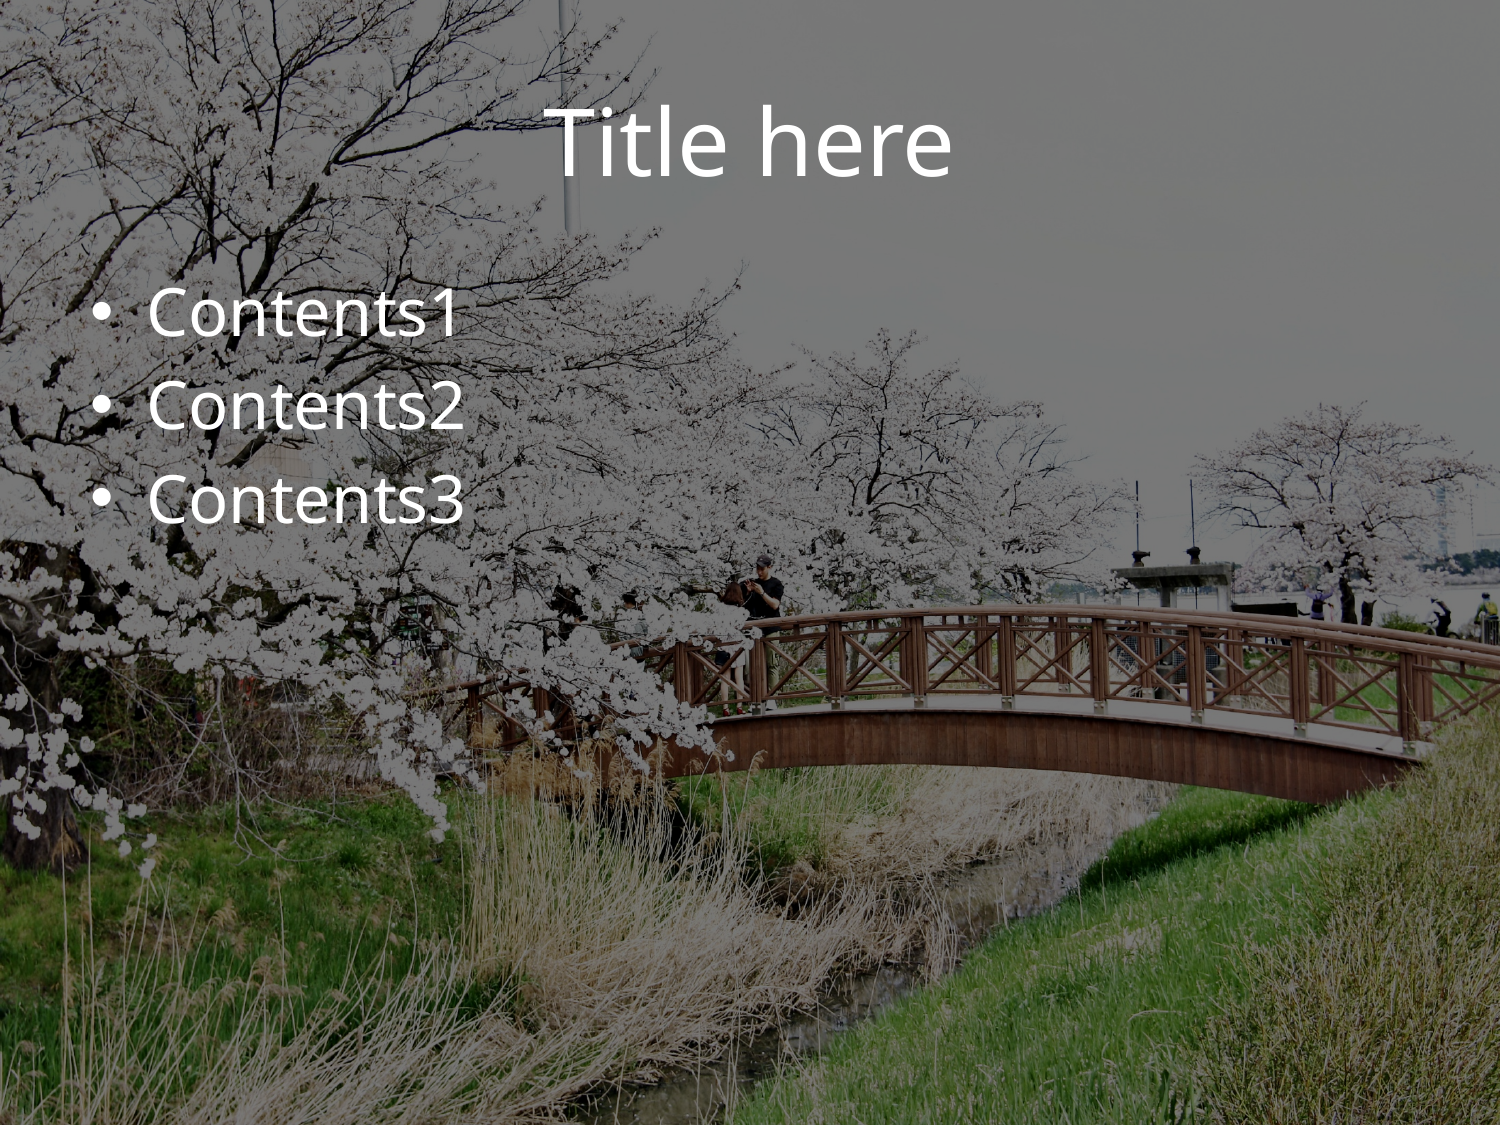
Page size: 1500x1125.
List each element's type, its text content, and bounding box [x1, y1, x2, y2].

list Contents1 Contents2 Contents3 [75, 262, 1425, 1005]
text_box [0, 0, 1500, 1125]
title Title here [75, 45, 1425, 233]
